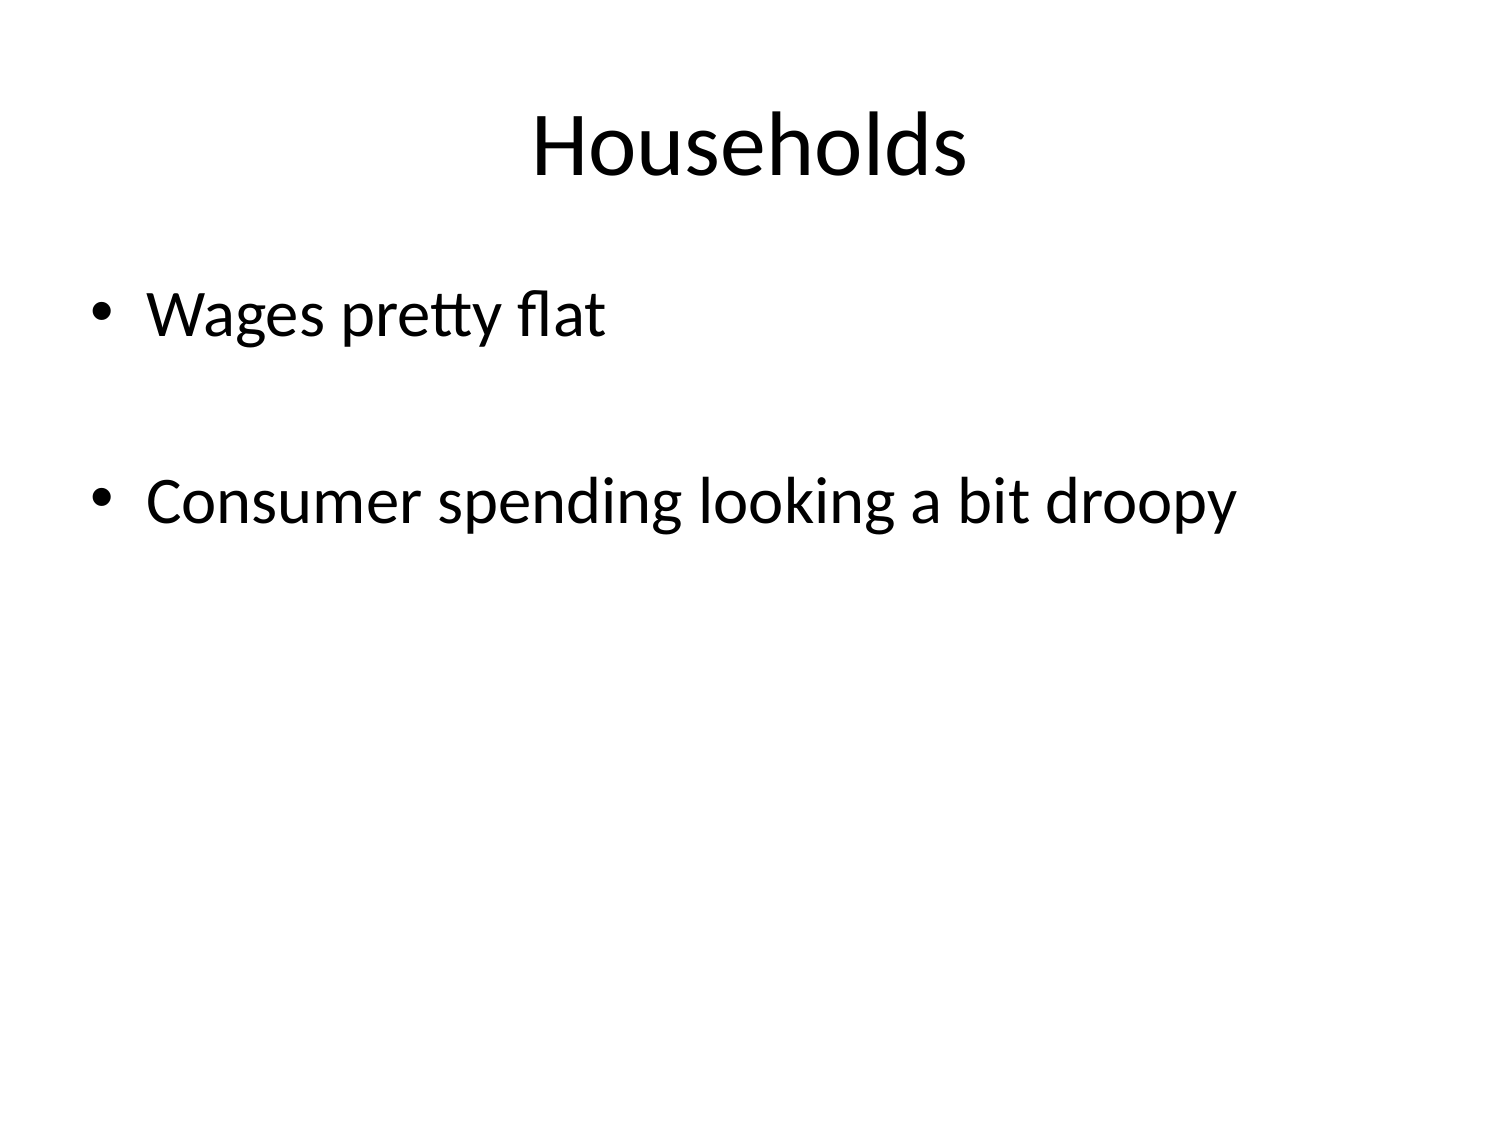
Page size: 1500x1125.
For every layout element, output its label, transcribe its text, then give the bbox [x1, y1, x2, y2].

list Wages pretty flat Consumer spending looking a bit droopy [75, 262, 1425, 1005]
title Households [75, 45, 1425, 233]
